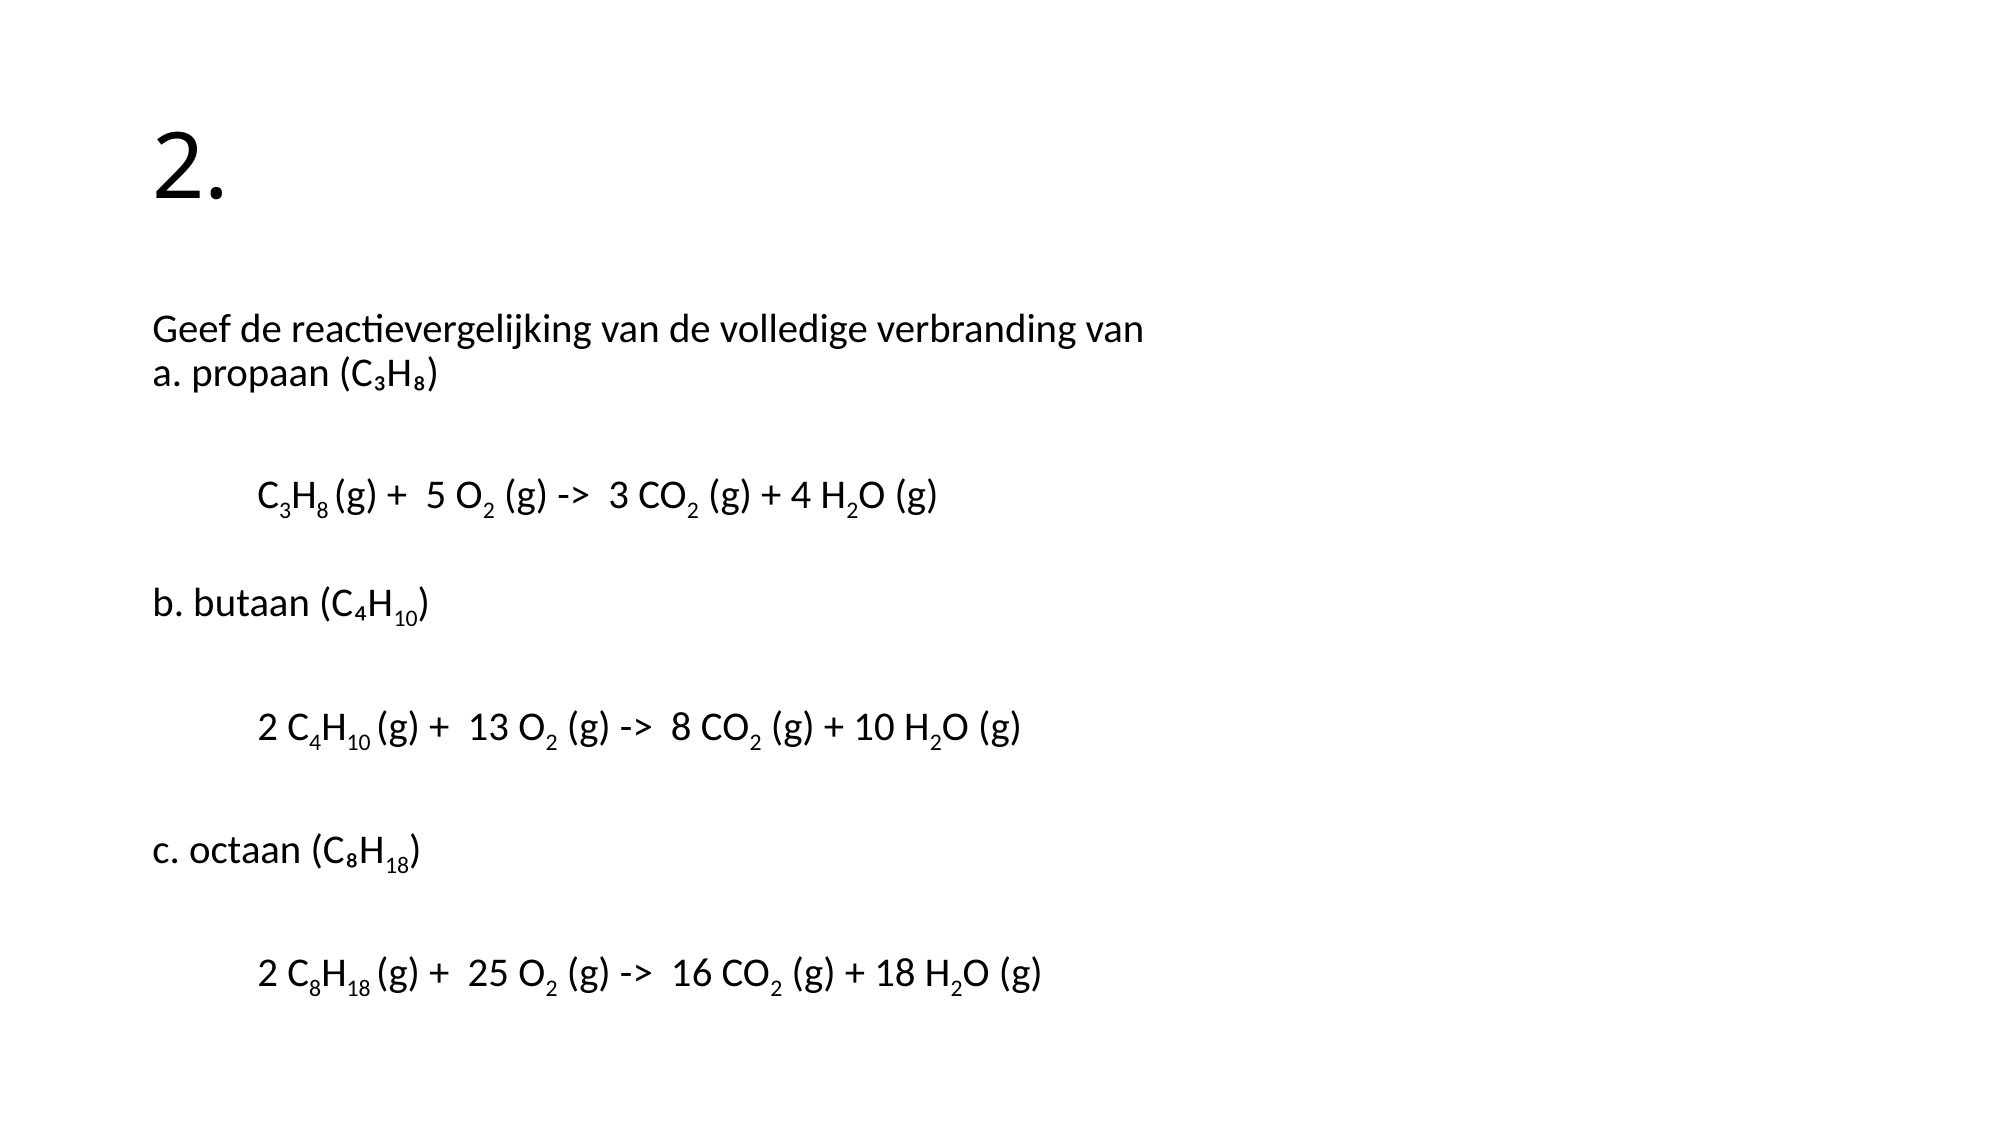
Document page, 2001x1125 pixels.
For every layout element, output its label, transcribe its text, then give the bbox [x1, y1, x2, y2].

title 2. [137, 59, 1863, 278]
list Geef de reactievergelijking van de volledige verbranding van a. propaan (C₃H₈) C3H8 (g) + 5 O2 (g) -> 3 CO2 (g) + 4 H2O (g) b. butaan (C₄H10) 2 C4H10 (g) + 13 O2 (g) -> 8 CO2 (g) + 10 H2O (g) c. octaan (C₈H18) 2 C8H18 (g) + 25 O2 (g) -> 16 CO2 (g) + 18 H2O (g) [137, 299, 1863, 1014]
